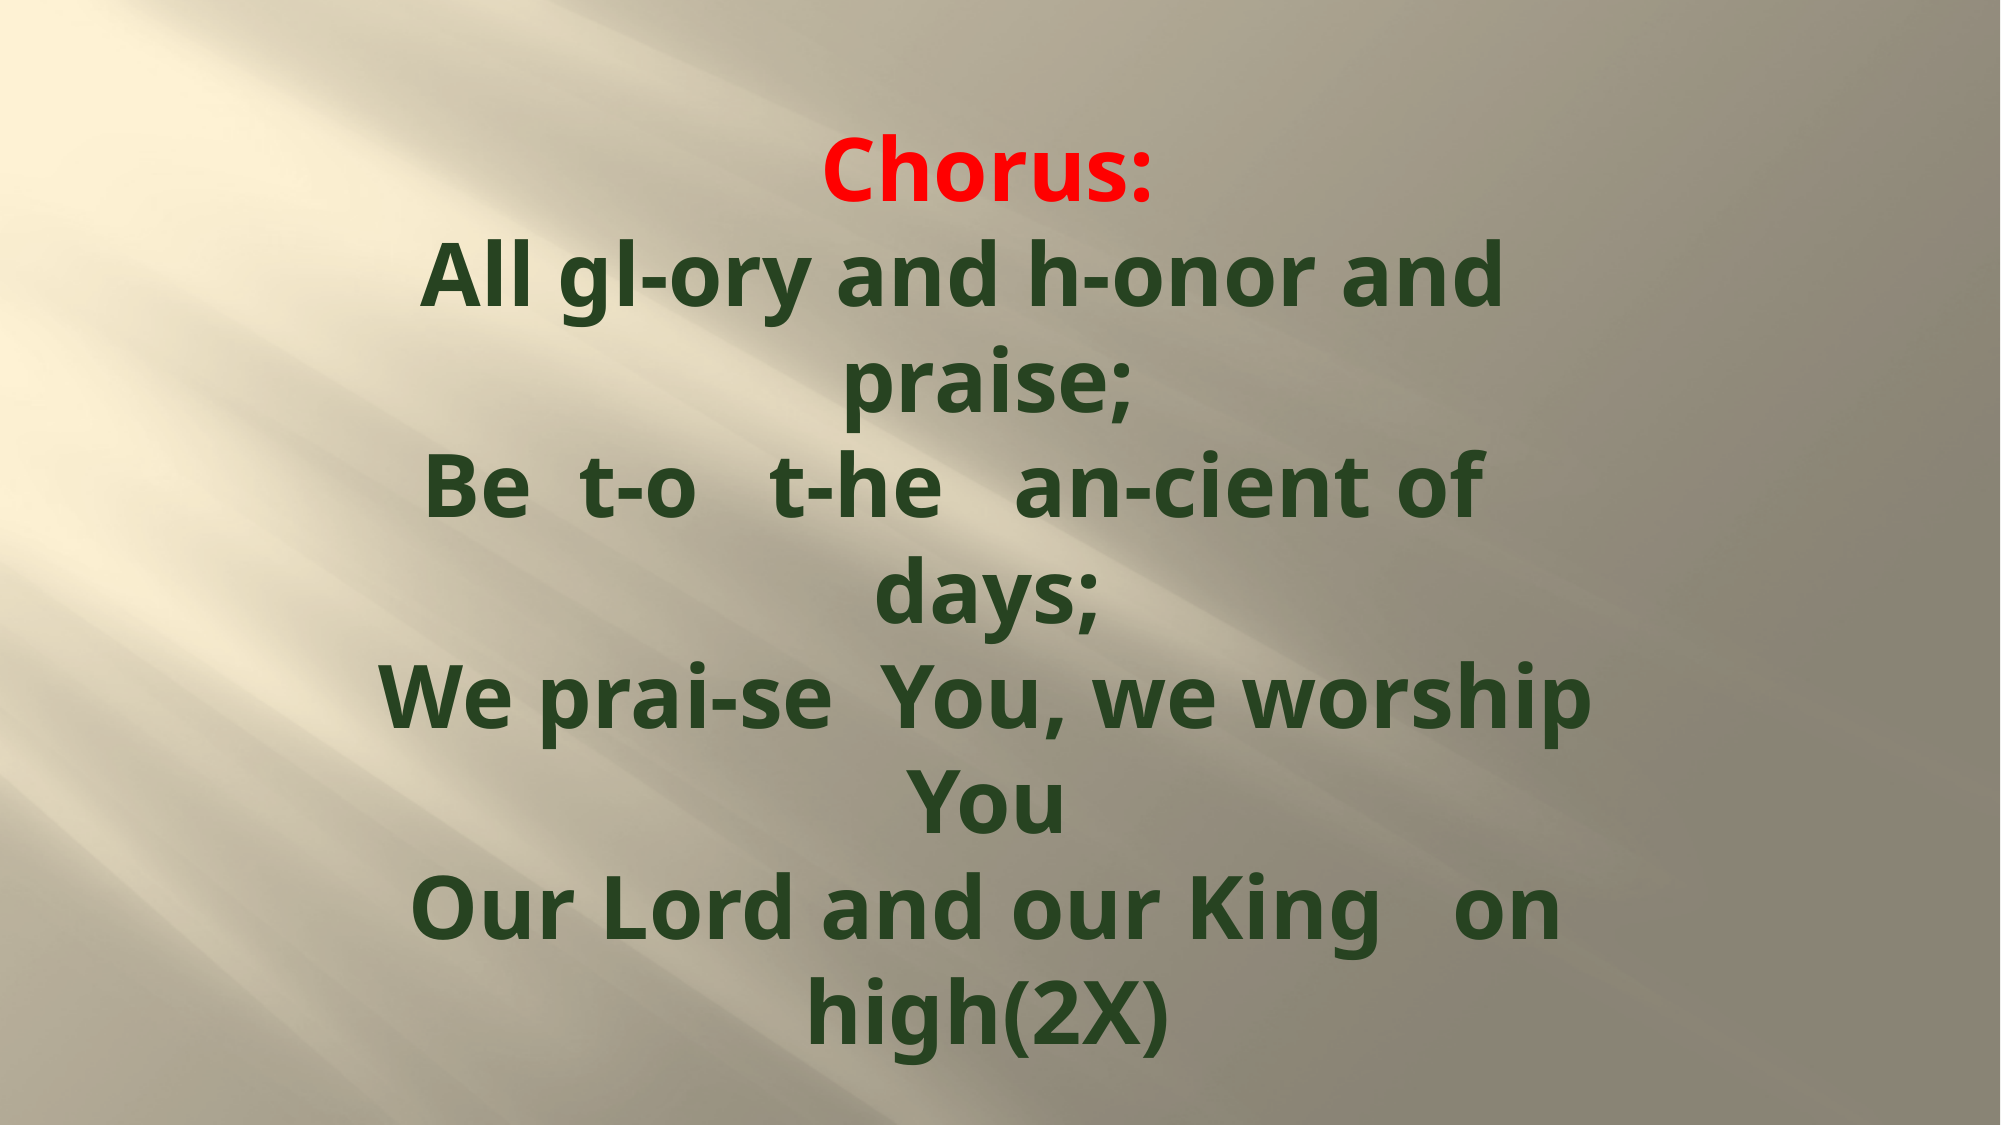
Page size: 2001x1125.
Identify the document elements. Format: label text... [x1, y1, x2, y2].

title Chorus: All gl-ory and h-onor and praise; Be t-o t-he an-cient of days; We prai-se You, we worship You Our Lord and our King on high(2X) [312, 112, 1663, 1063]
